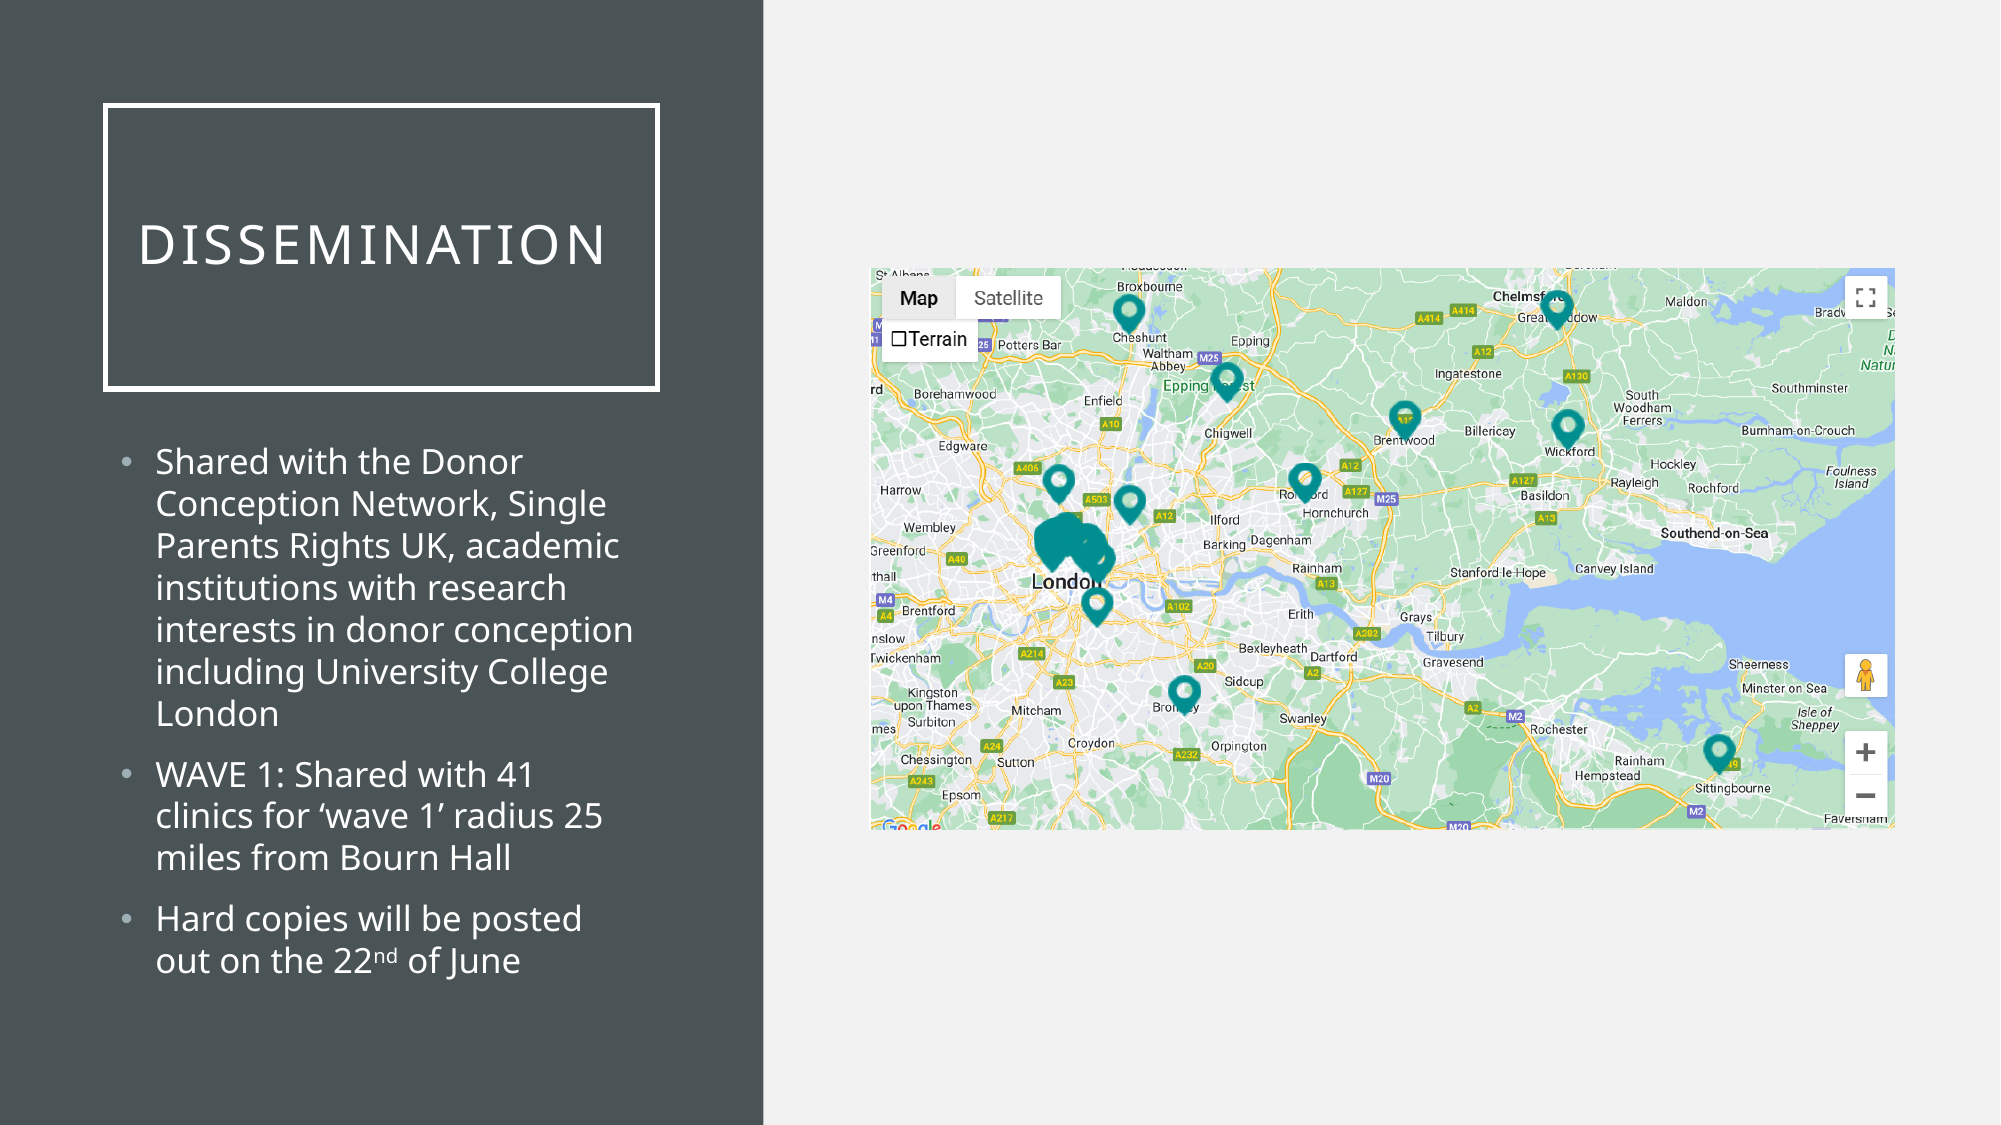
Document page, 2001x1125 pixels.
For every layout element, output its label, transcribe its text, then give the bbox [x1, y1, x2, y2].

text_box [764, 0, 2000, 1125]
list Shared with the Donor Conception Network, Single Parents Rights UK, academic institutions with research interests in donor conception including University College London WAVE 1: Shared with 41 clinics for ‘wave 1’ radius 25 miles from Bourn Hall Hard copies will be posted out on the 22nd of June [105, 432, 658, 994]
title Dissemination [103, 103, 660, 392]
text_box [0, 0, 764, 1125]
picture [869, 268, 1895, 830]
